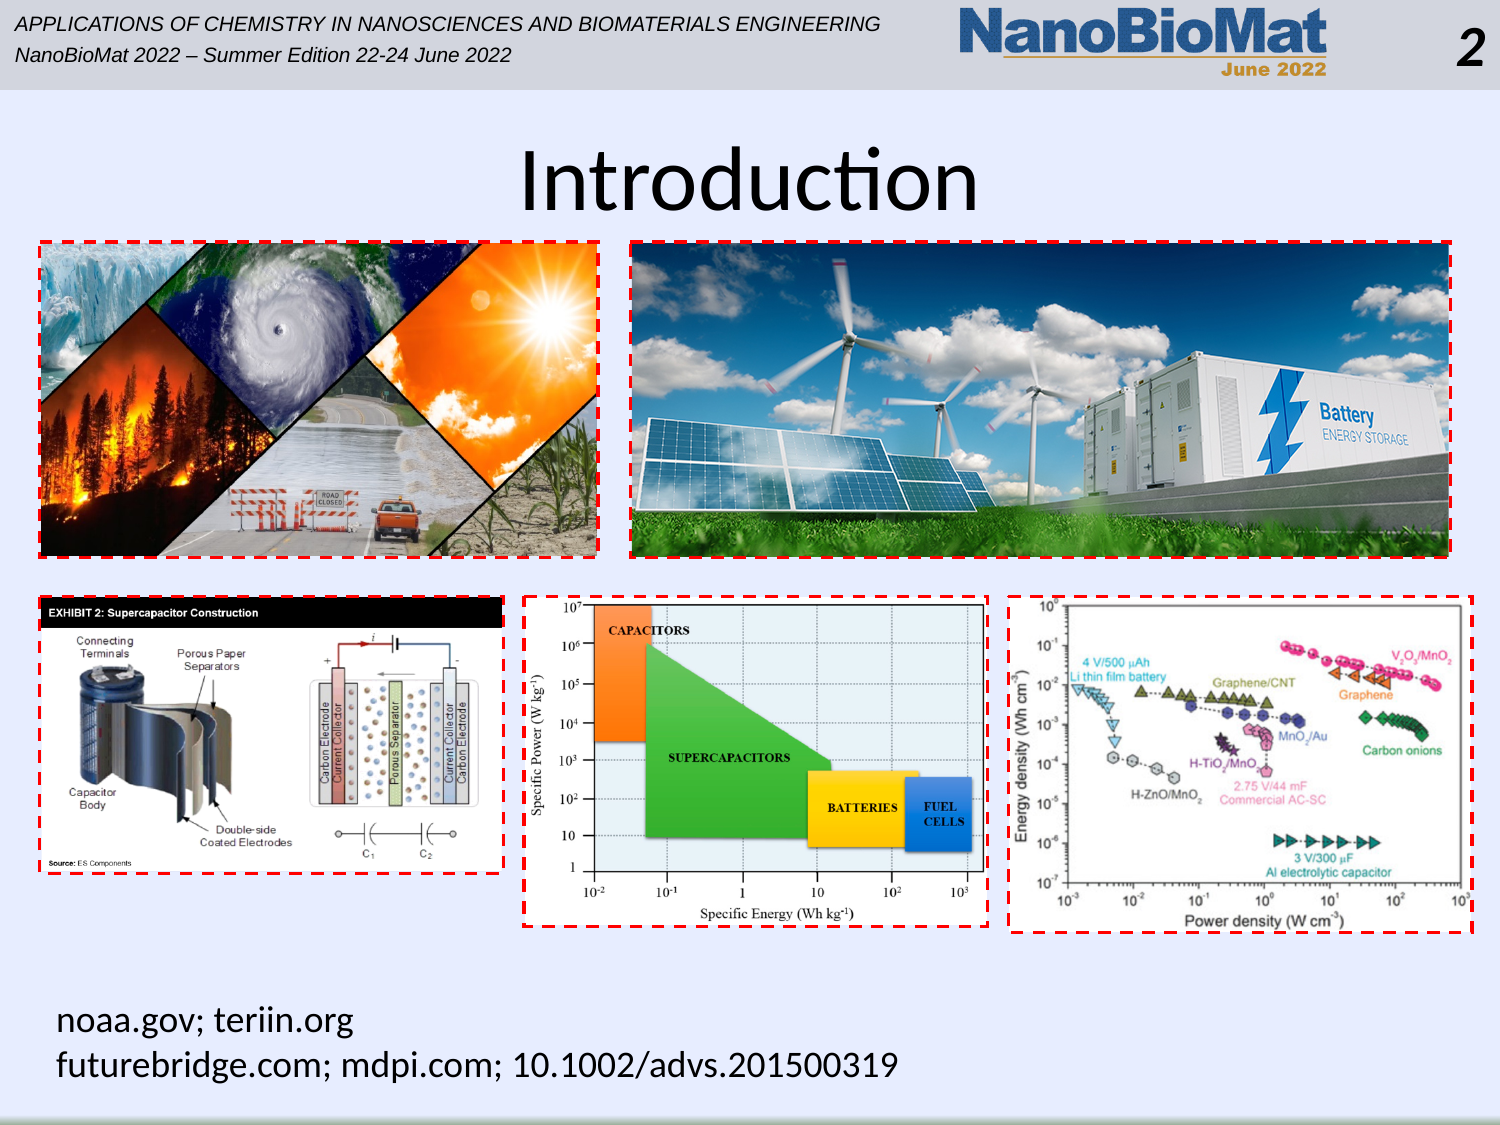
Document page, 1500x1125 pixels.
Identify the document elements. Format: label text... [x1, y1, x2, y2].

text_box [0, 0, 1500, 92]
title Introduction [75, 92, 1425, 268]
picture [1009, 597, 1471, 932]
picture [950, 0, 1334, 82]
text_box APPLICATIONS OF CHEMISTRY IN NANOSCIENCES AND BIOMATERIALS ENGINEERING NanoBioMat 2022 – Summer Edition 22-24 June 2022 [0, 0, 948, 79]
text_box 2 [1358, 0, 1500, 86]
picture [525, 597, 987, 926]
picture [40, 597, 503, 872]
picture [41, 243, 597, 556]
picture [631, 243, 1449, 557]
text_box noaa.gov; teriin.org futurebridge.com; mdpi.com; 10.1002/advs.201500319 [41, 987, 975, 1093]
